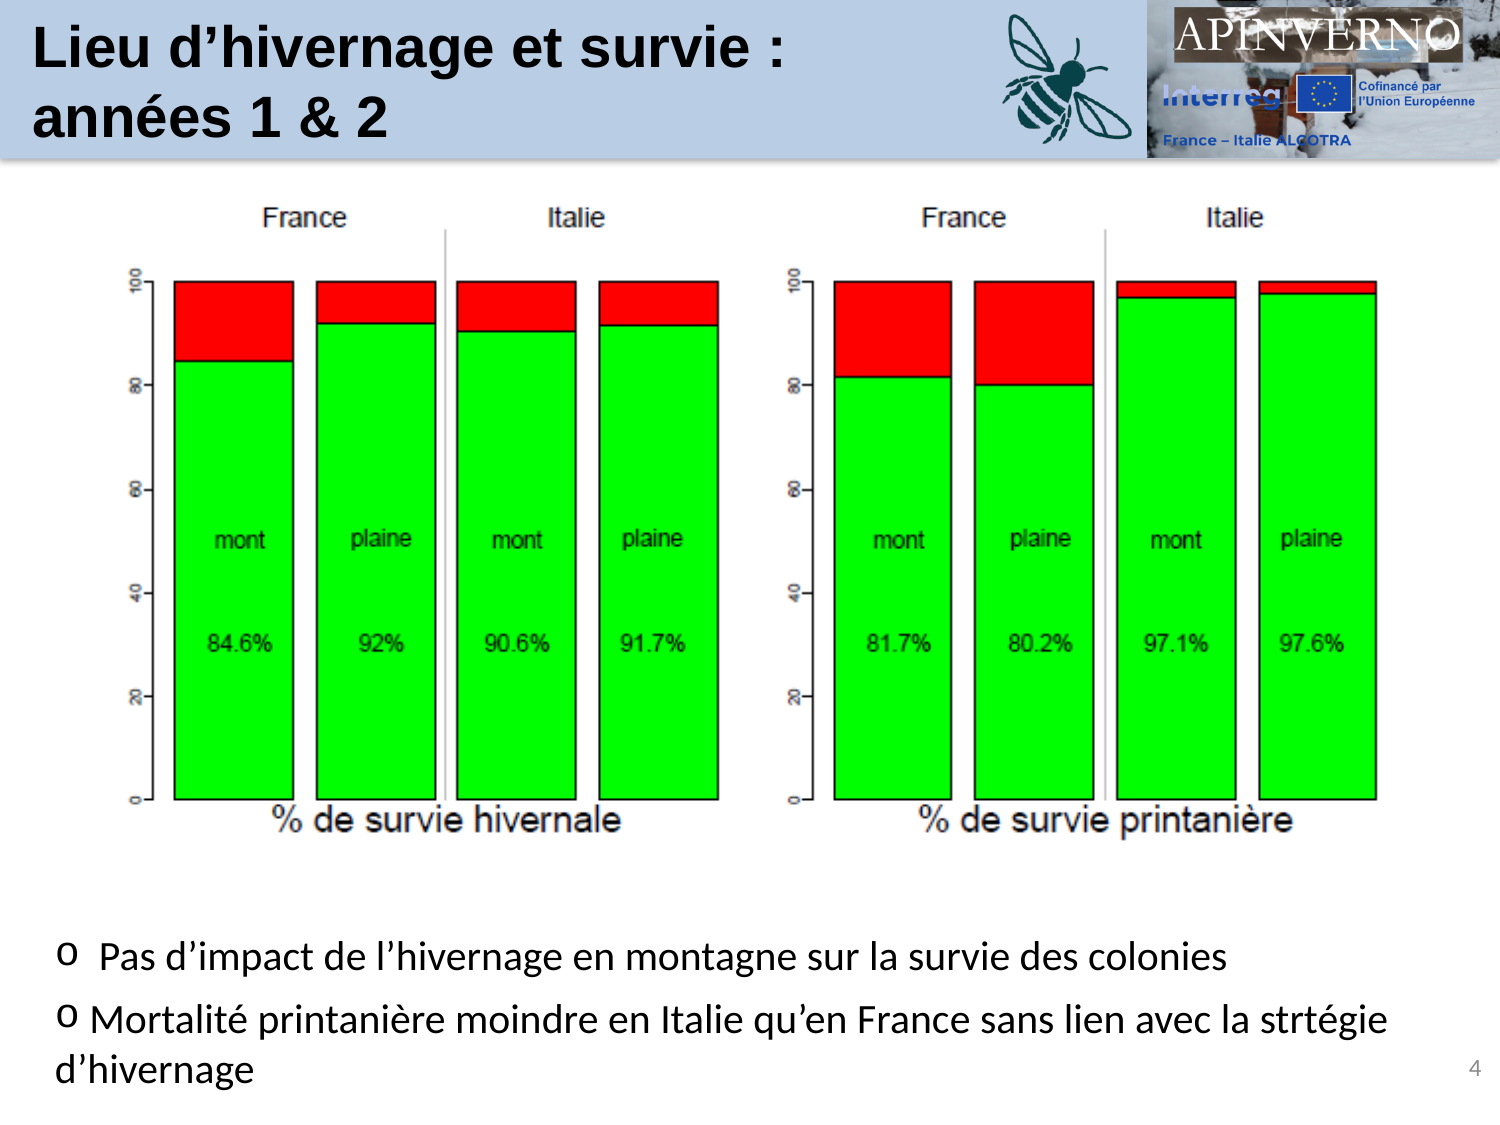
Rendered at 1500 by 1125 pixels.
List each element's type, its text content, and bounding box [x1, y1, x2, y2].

text_box 4 [1146, 1036, 1497, 1097]
text_box [0, 0, 1144, 160]
text_box Pas d’impact de l’hivernage en montagne sur la survie des colonies Mortalité printanière moindre en Italie qu’en France sans lien avec la strtégie d’hivernage [40, 883, 1473, 1100]
picture [1002, 14, 1132, 144]
picture [1146, 0, 1500, 159]
picture [99, 194, 1414, 858]
text_box Lieu d’hivernage et survie : années 1 & 2 [17, 2, 1132, 157]
